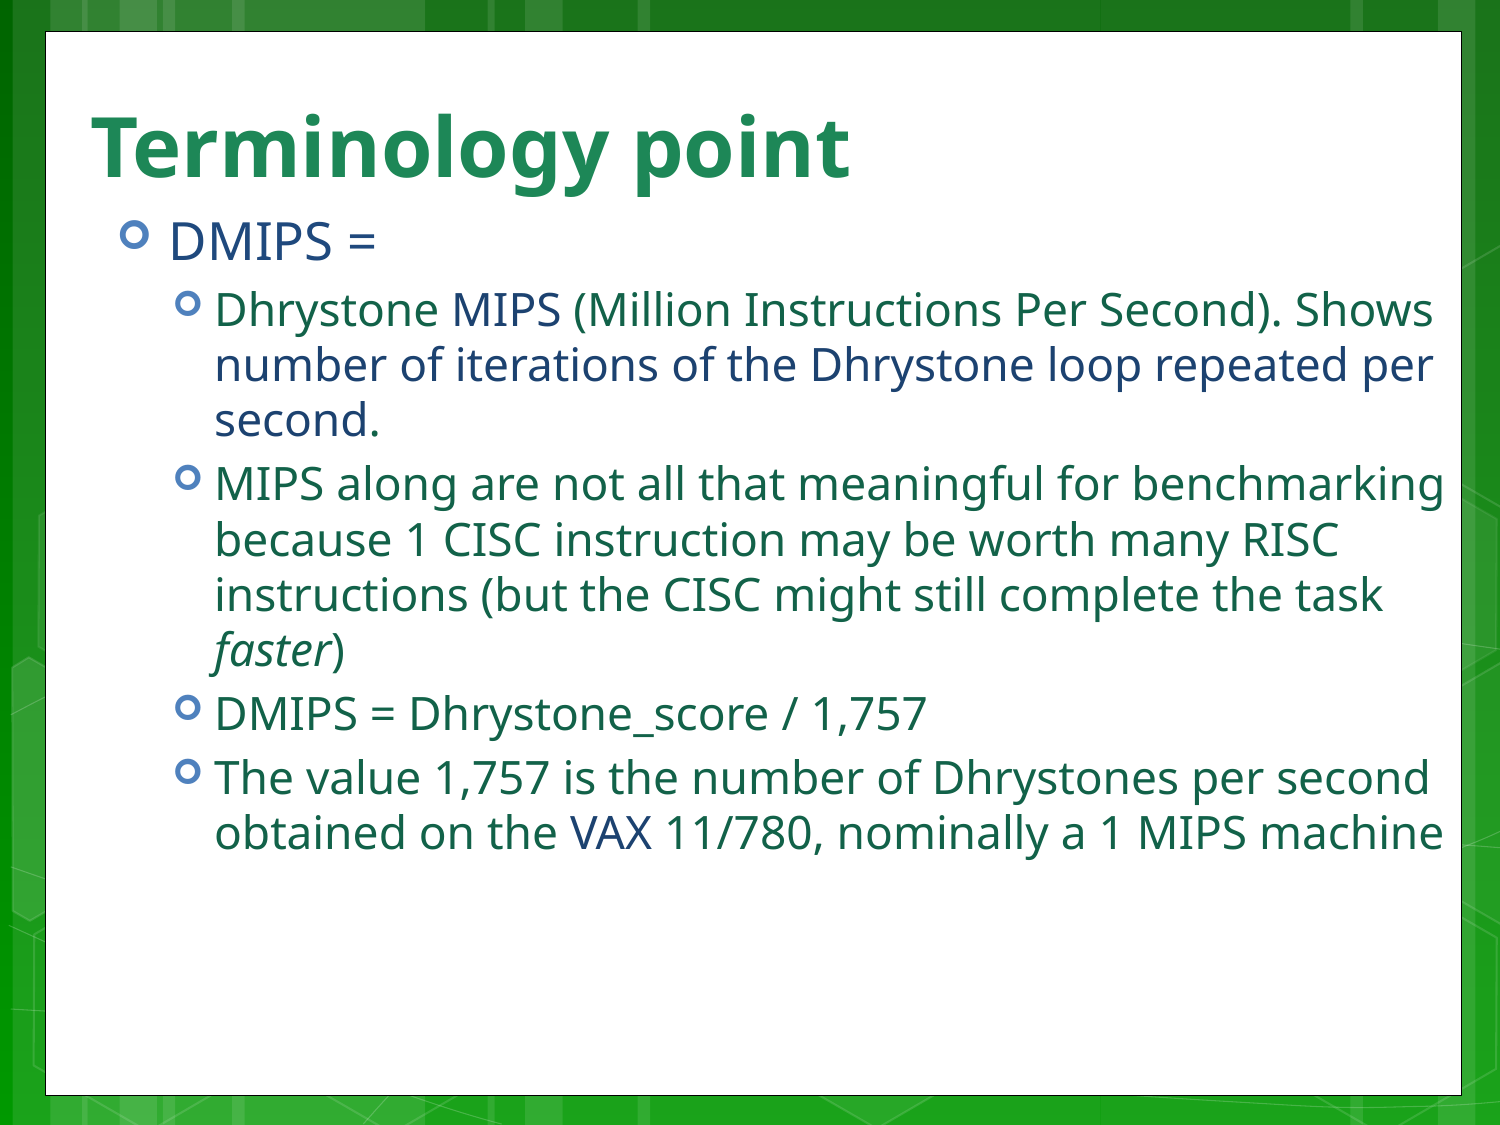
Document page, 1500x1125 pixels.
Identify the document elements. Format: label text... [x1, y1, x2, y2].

list DMIPS = Dhrystone MIPS (Million Instructions Per Second). Shows number of iterations of the Dhrystone loop repeated per second. MIPS along are not all that meaningful for benchmarking because 1 CISC instruction may be worth many RISC instructions (but the CISC might still complete the task faster) DMIPS = Dhrystone_score / 1,757 The value 1,757 is the number of Dhrystones per second obtained on the VAX 11/780, nominally a 1 MIPS machine [101, 200, 1467, 888]
title Terminology point [75, 73, 1451, 203]
